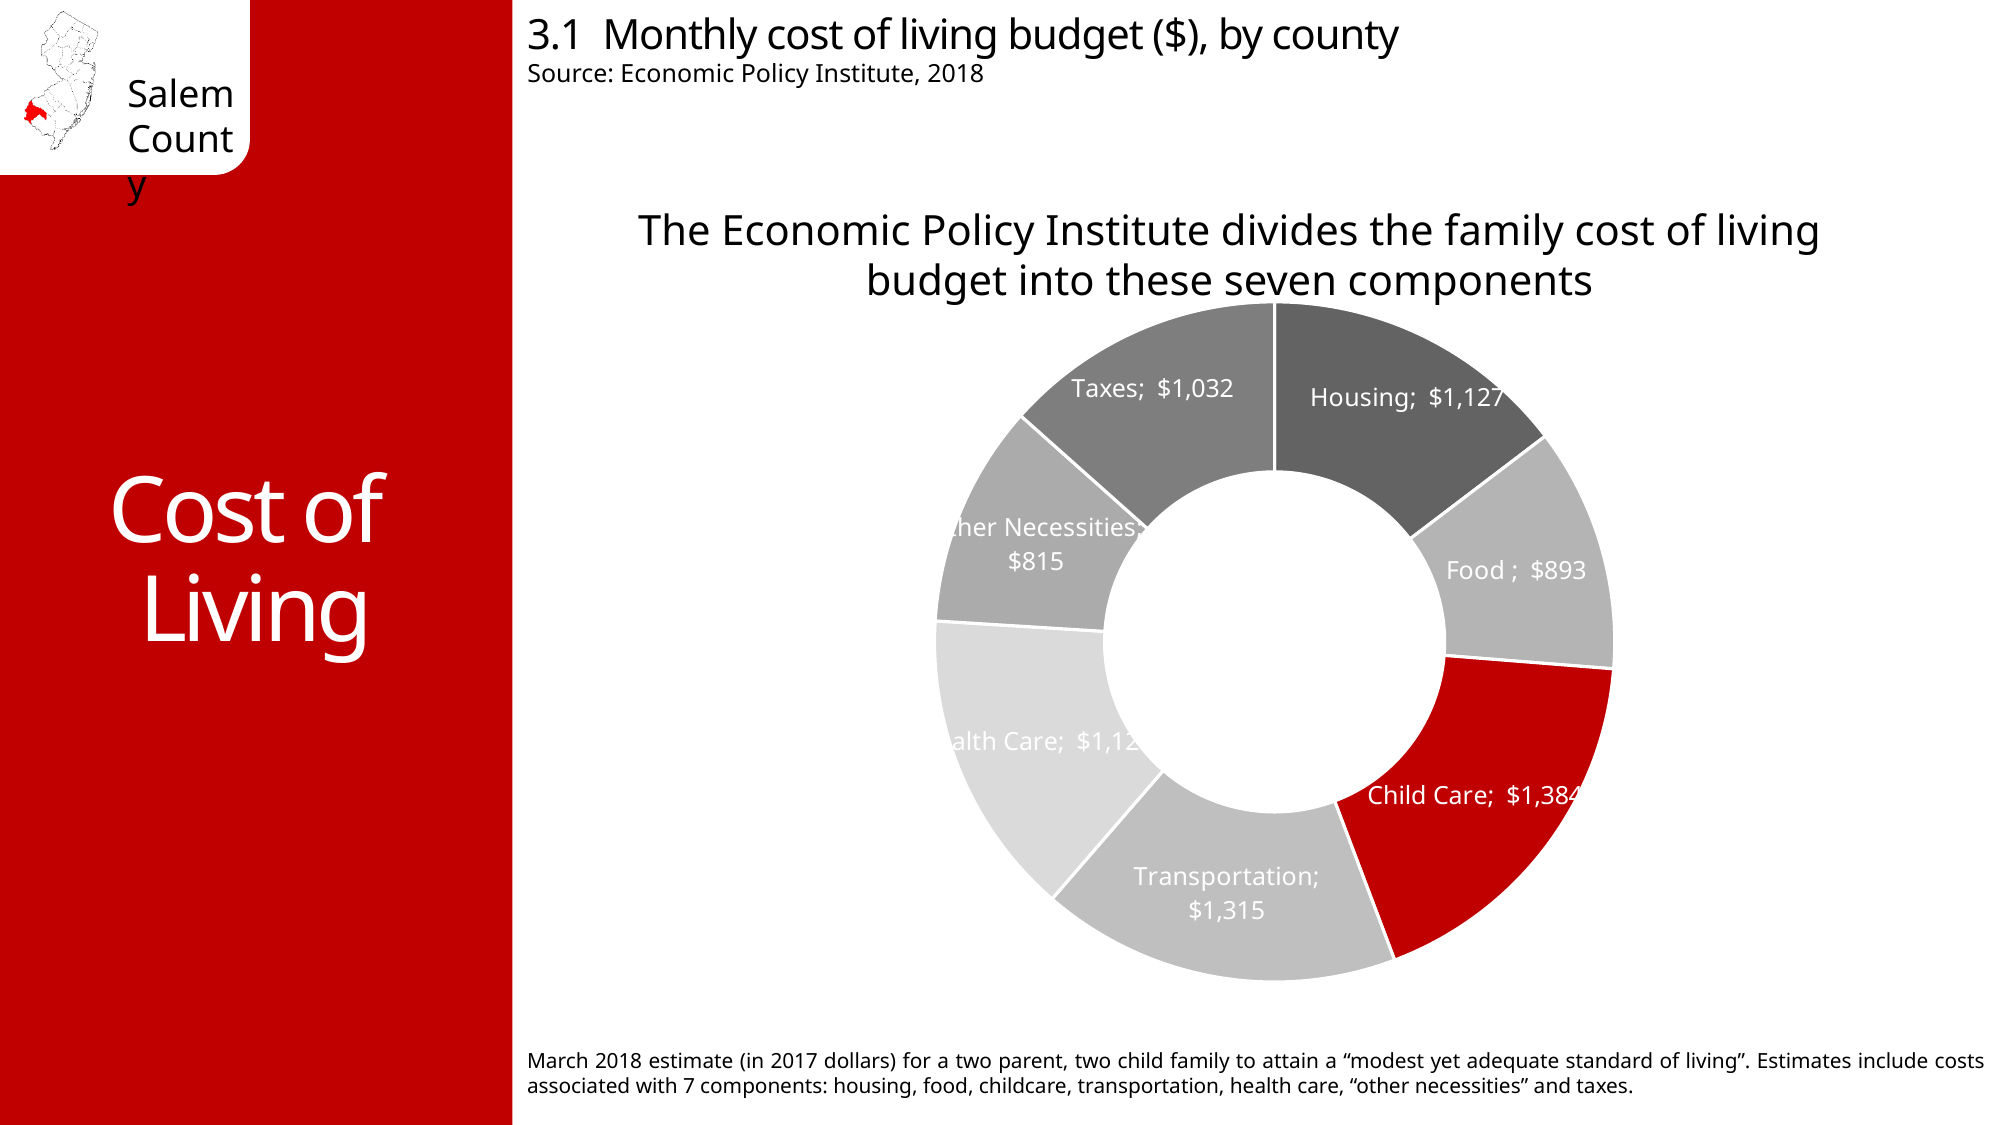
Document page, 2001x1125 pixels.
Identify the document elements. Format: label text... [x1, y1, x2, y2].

text_box Source: Economic Policy Institute, 2018 [512, 50, 1891, 95]
text_box 3.1 Monthly cost of living budget ($), by county [512, 0, 1992, 65]
text_box Cost of Living [0, 112, 513, 1013]
text_box March 2018 estimate (in 2017 dollars) for a two parent, two child family to attain a “modest yet adequate standard of living”. Estimates include costs associated with 7 components: housing, food, childcare, transportation, health care, “other necessities” and taxes. [512, 1021, 2000, 1125]
picture [24, 11, 98, 112]
text_box The Economic Policy Institute divides the family cost of living budget into these seven components [584, 196, 1875, 312]
chart [749, 287, 1788, 1008]
